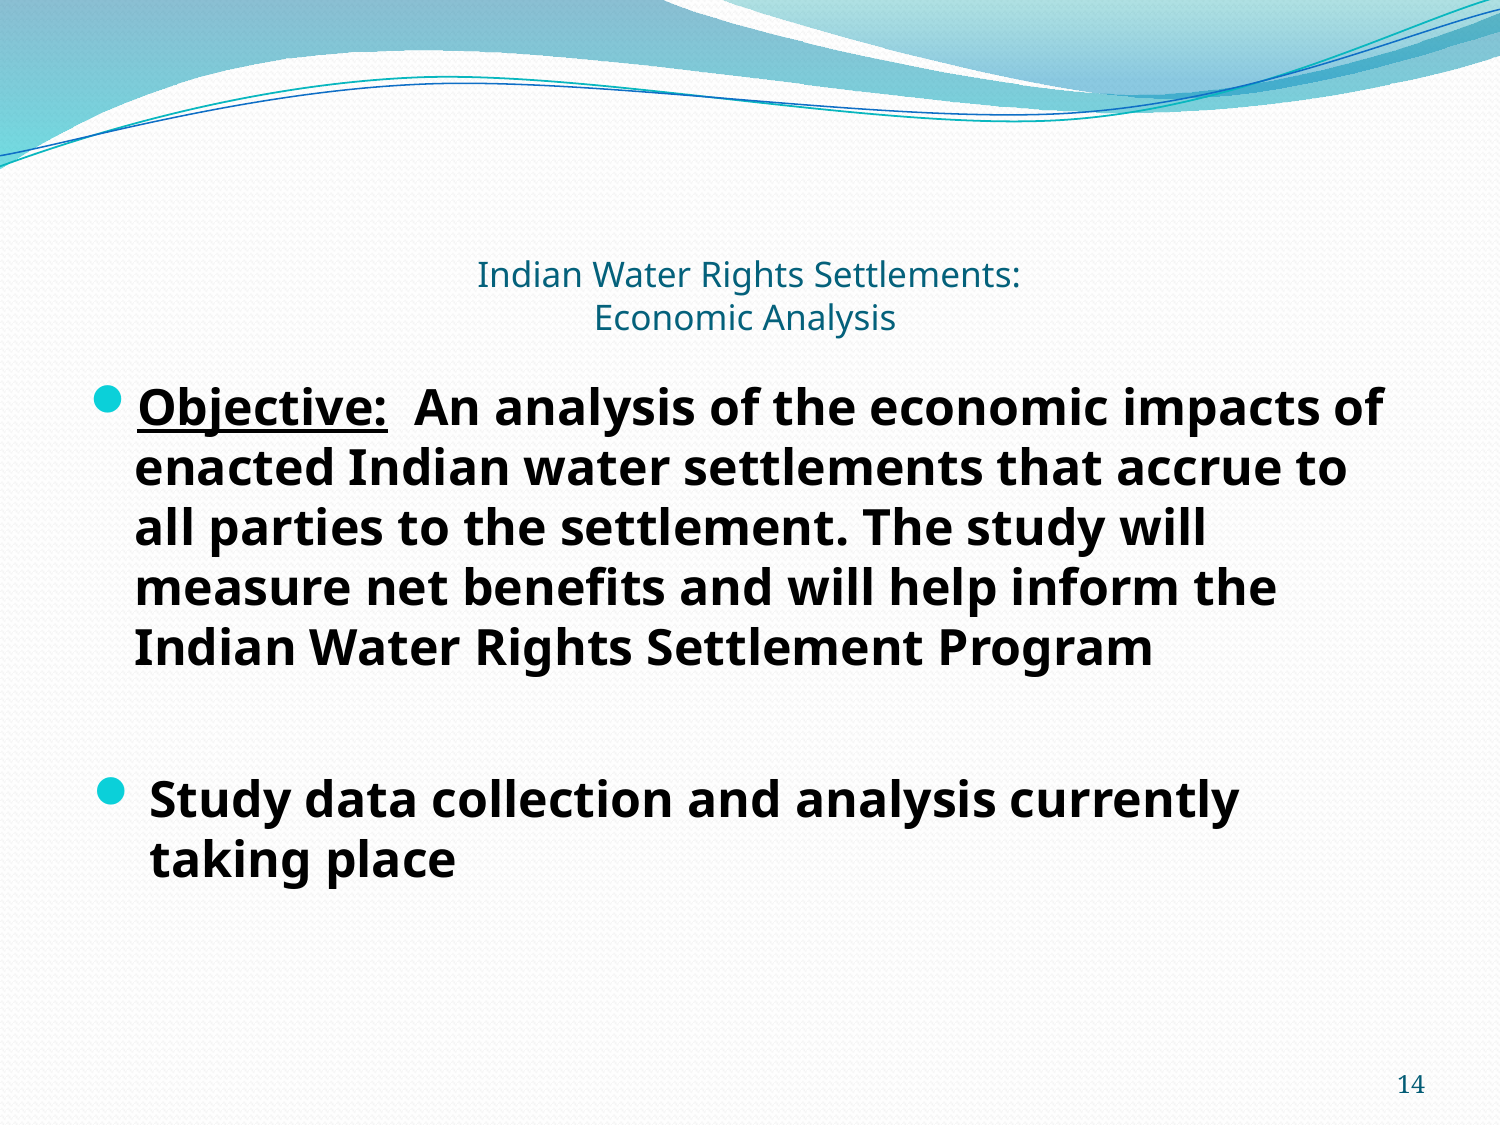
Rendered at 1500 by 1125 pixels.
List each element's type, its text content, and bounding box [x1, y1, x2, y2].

slide_number 14 [1299, 1042, 1425, 1103]
title Indian Water Rights Settlements: Economic Analysis [75, 149, 1425, 338]
list Objective: An analysis of the economic impacts of enacted Indian water settlements that accrue to all parties to the settlement. The study will measure net benefits and will help inform the Indian Water Rights Settlement Program Study data collection and analysis currently taking place [75, 367, 1418, 958]
